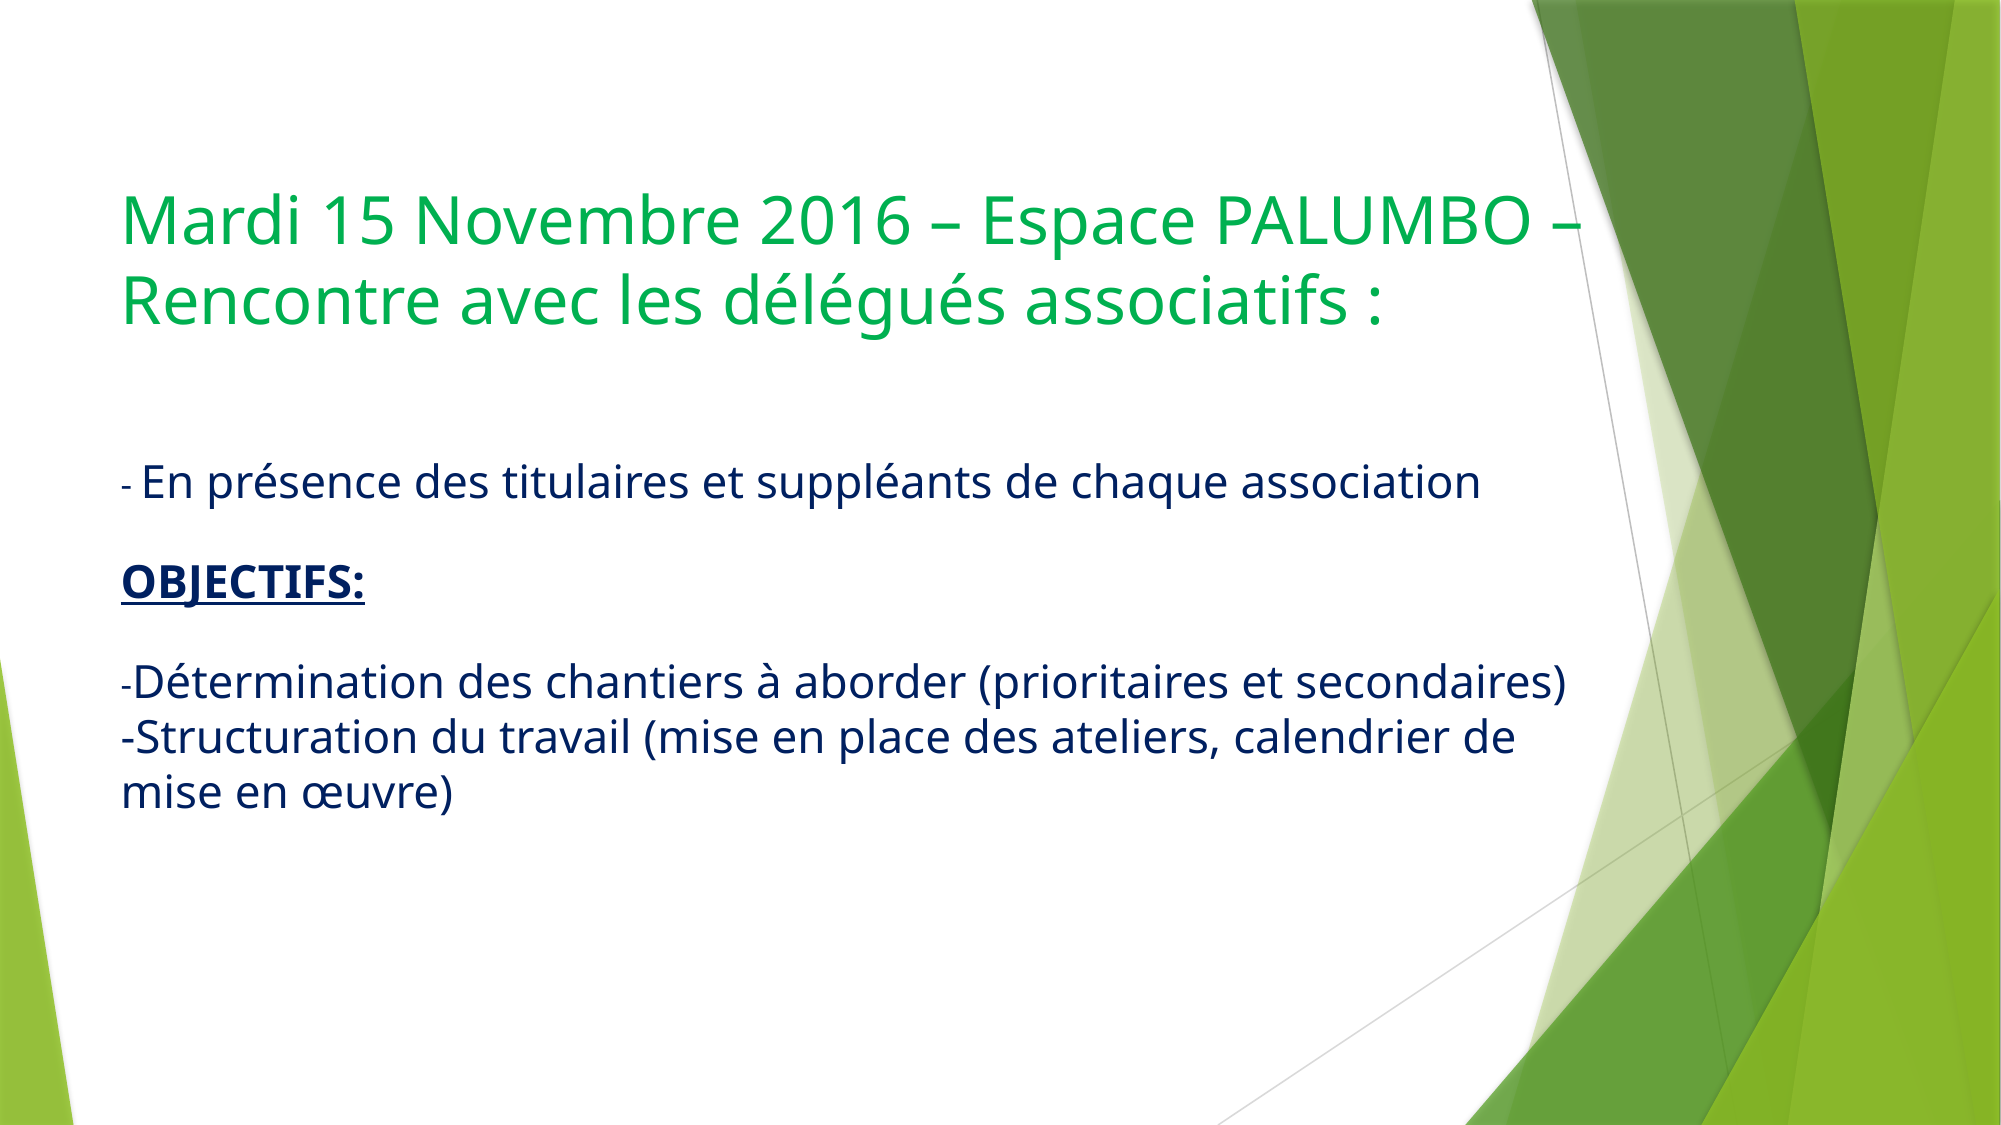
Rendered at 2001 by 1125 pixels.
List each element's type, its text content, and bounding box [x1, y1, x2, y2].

text_box Mardi 15 Novembre 2016 – Espace PALUMBO – Rencontre avec les délégués associatifs : - En présence des titulaires et suppléants de chaque association OBJECTIFS: -Détermination des chantiers à aborder (prioritaires et secondaires) -Structuration du travail (mise en place des ateliers, calendrier de mise en œuvre) [105, 169, 1602, 870]
